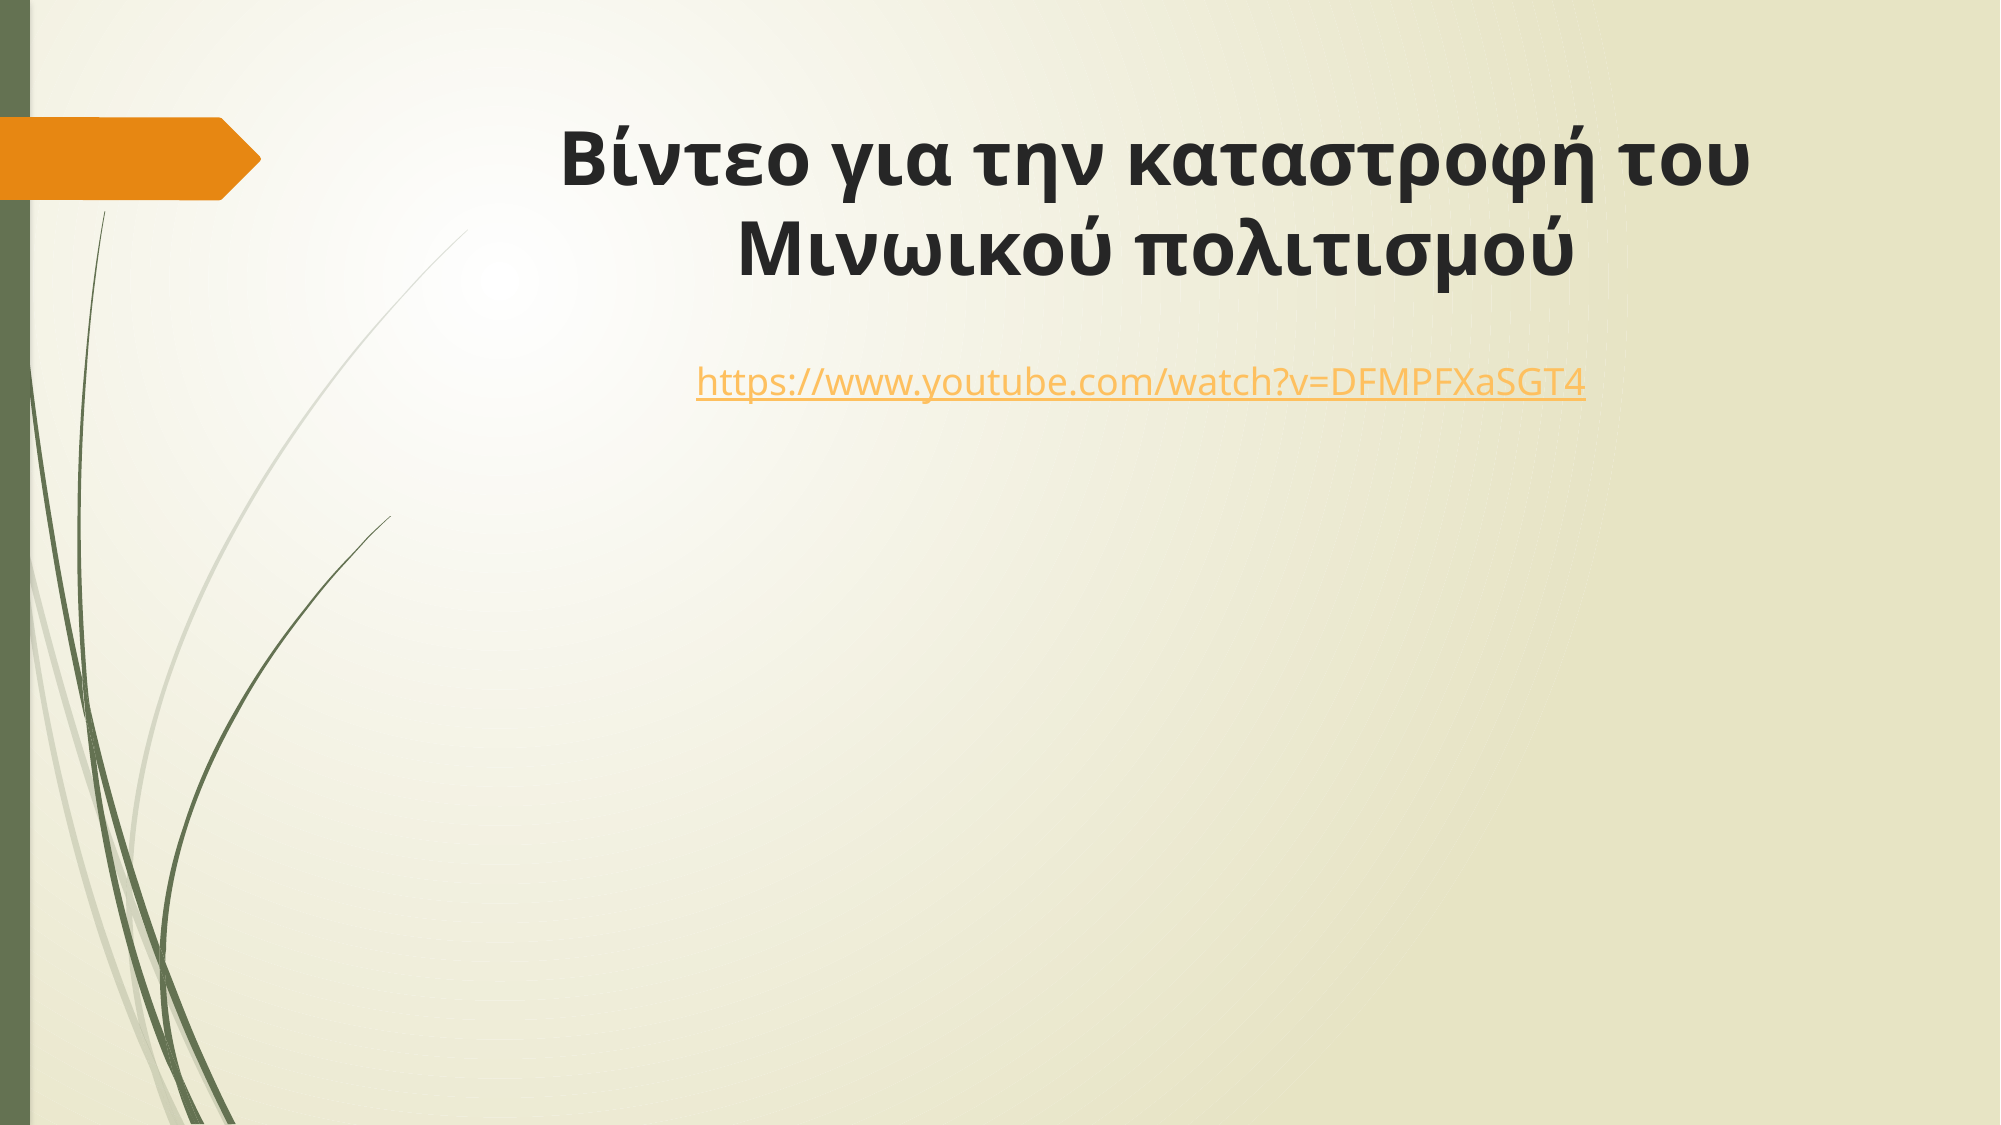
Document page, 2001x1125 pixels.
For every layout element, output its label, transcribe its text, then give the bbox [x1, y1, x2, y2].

title Βίντεο για την καταστροφή του Μινωικού πολιτισμού [425, 102, 1888, 313]
list https://www.youtube.com/watch?v=DFMPFXaSGT4 [424, 350, 1888, 970]
